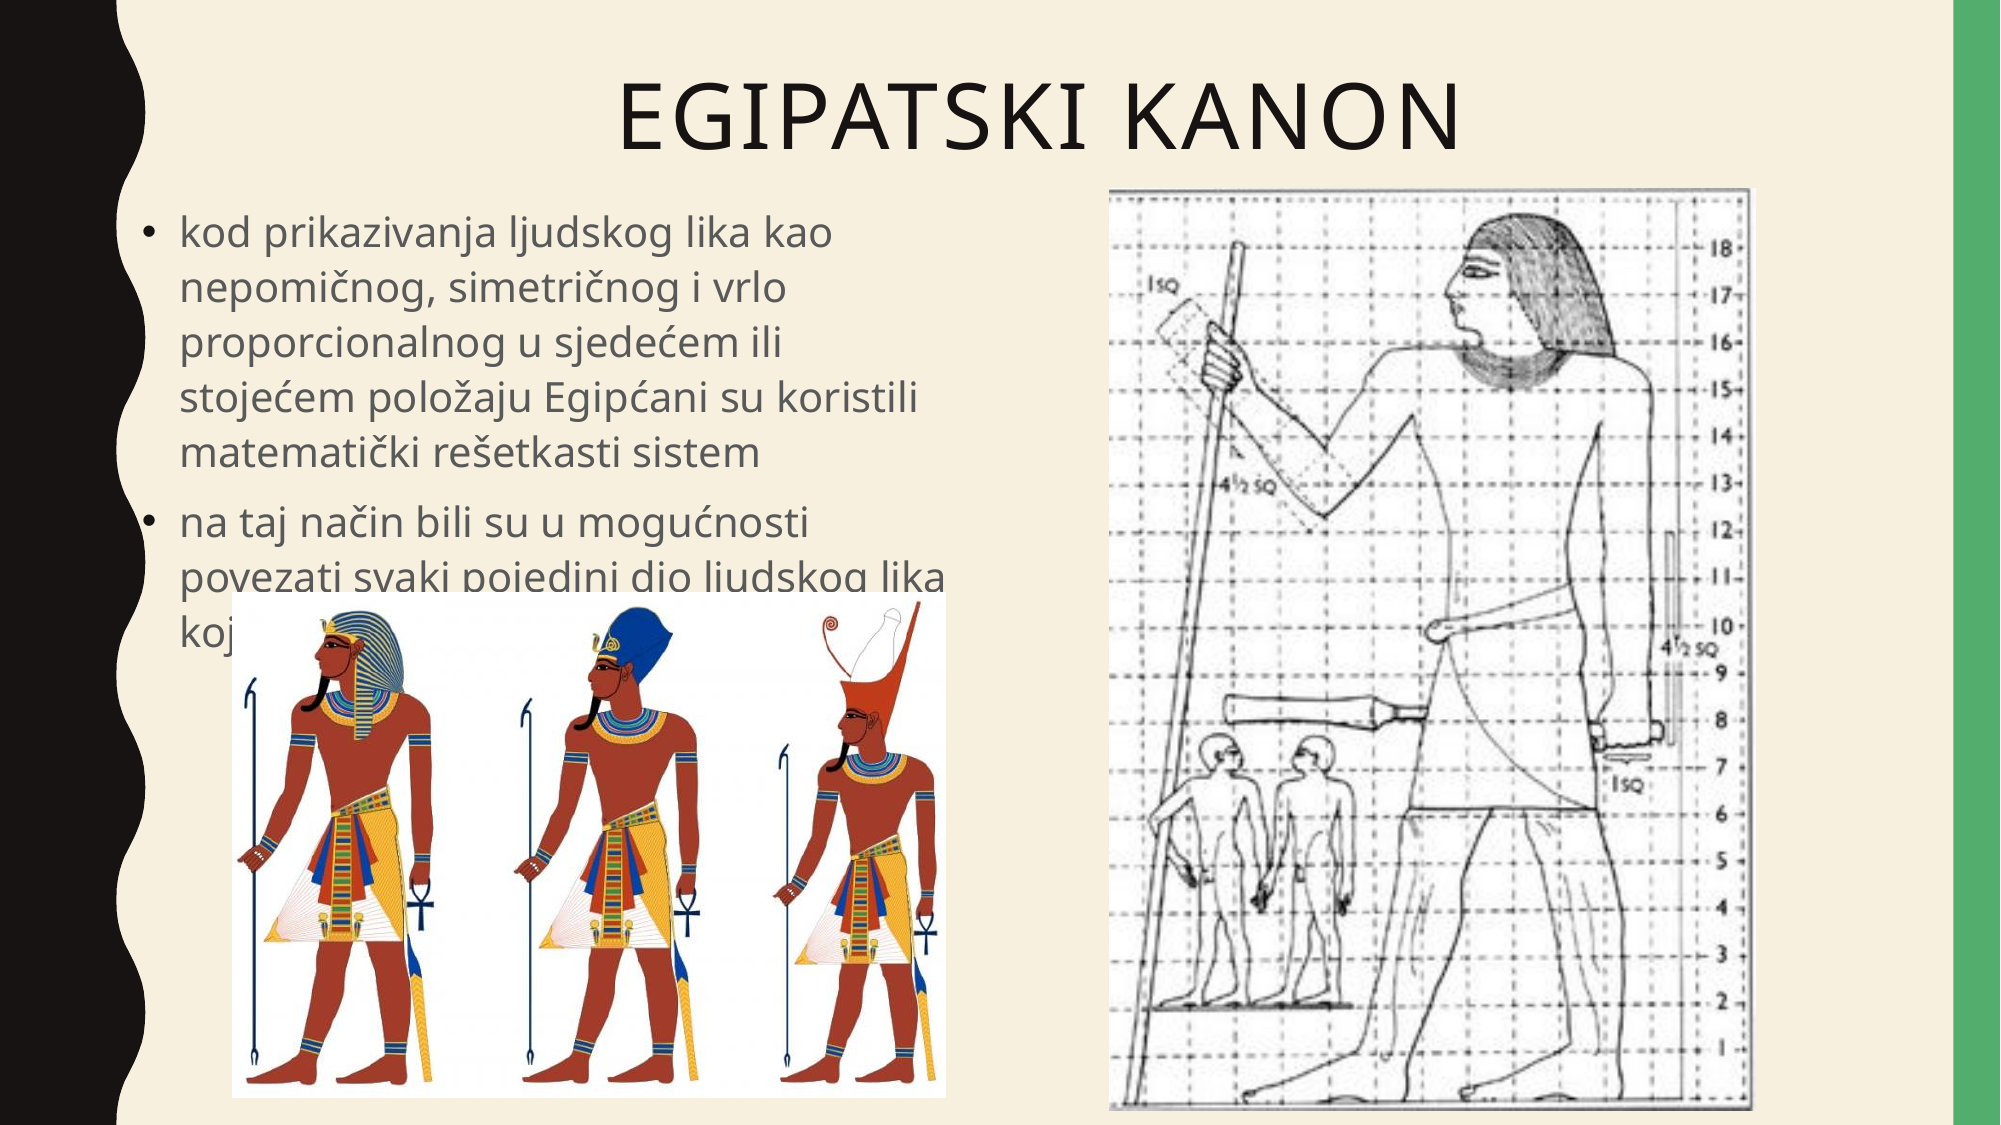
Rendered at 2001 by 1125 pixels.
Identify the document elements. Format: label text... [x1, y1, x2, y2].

title Egipatski kanon [205, 62, 1875, 189]
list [232, 592, 946, 1098]
picture [1109, 188, 1756, 1111]
list kod prikazivanja ljudskog lika kao nepomičnog, simetričnog i vrlo proporcionalnog u sjedećem ili stojećem položaju Egipćani su koristili matematički rešetkasti sistem na taj način bili su u mogućnosti povezati svaki pojedini dio ljudskog lika kojega su prikazivali [126, 193, 985, 788]
